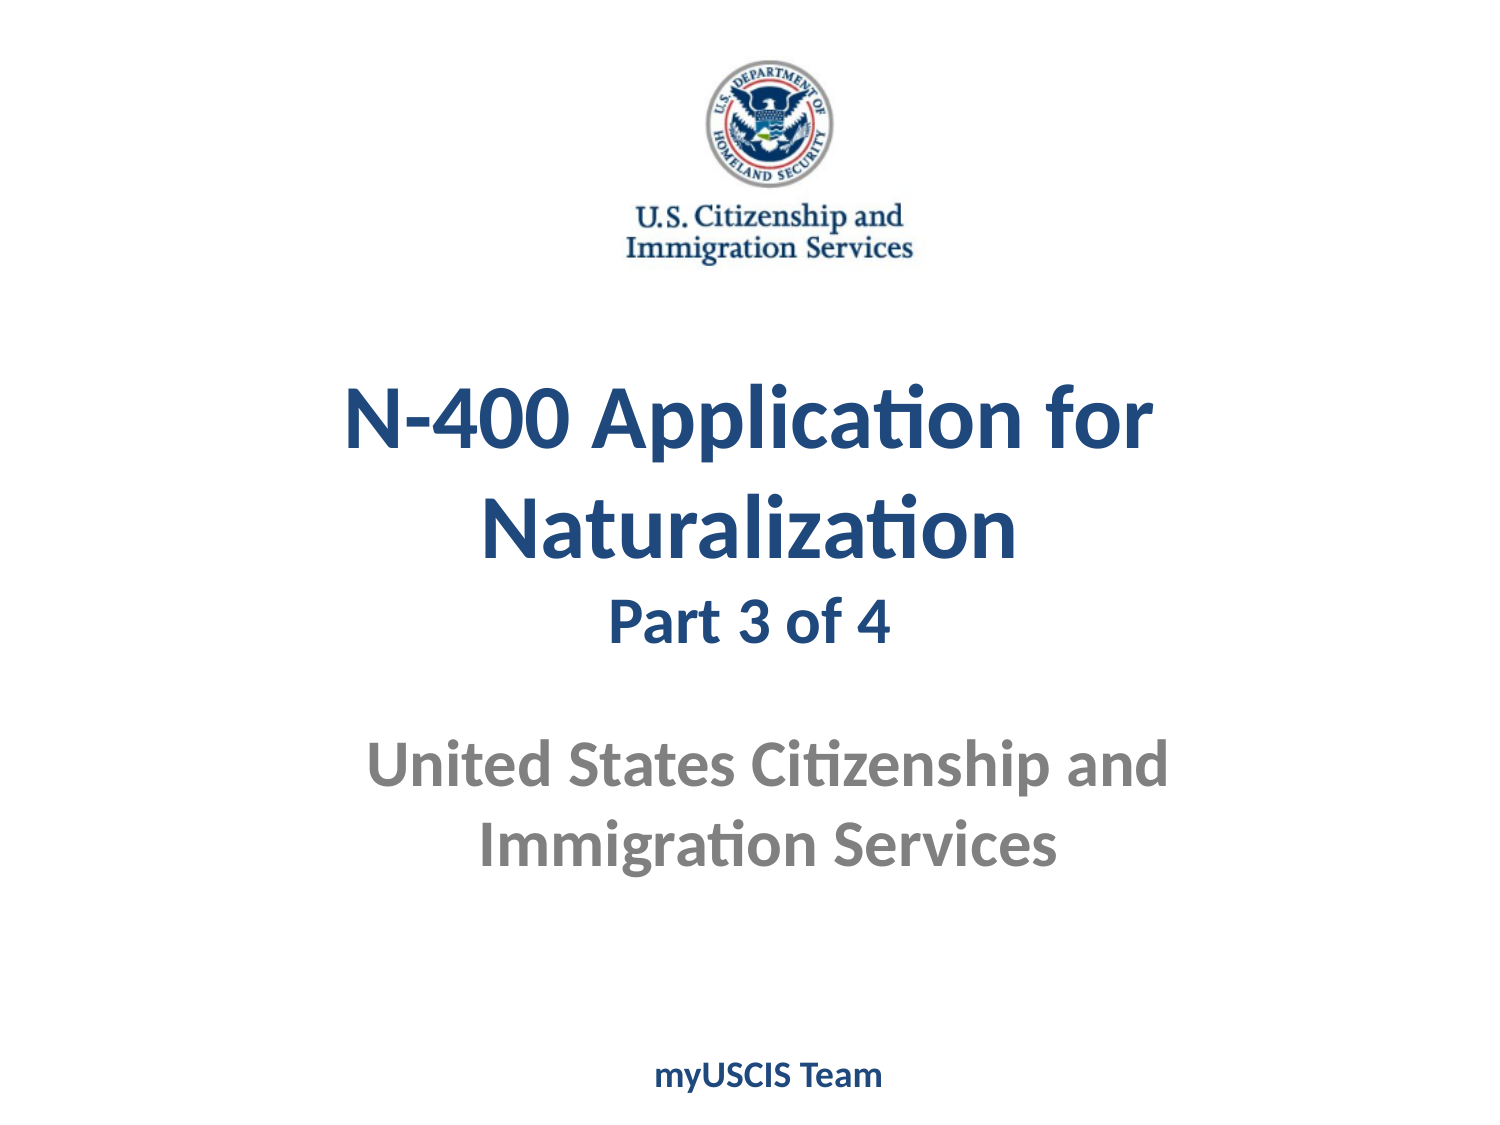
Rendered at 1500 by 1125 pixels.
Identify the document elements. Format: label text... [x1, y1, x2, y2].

picture [580, 0, 958, 333]
text_box United States Citizenship and Immigration Services [256, 712, 1282, 888]
text_box N-400 Application for Naturalization Part 3 of 4 [112, 349, 1388, 700]
text_box myUSCIS Team [499, 1042, 1038, 1103]
